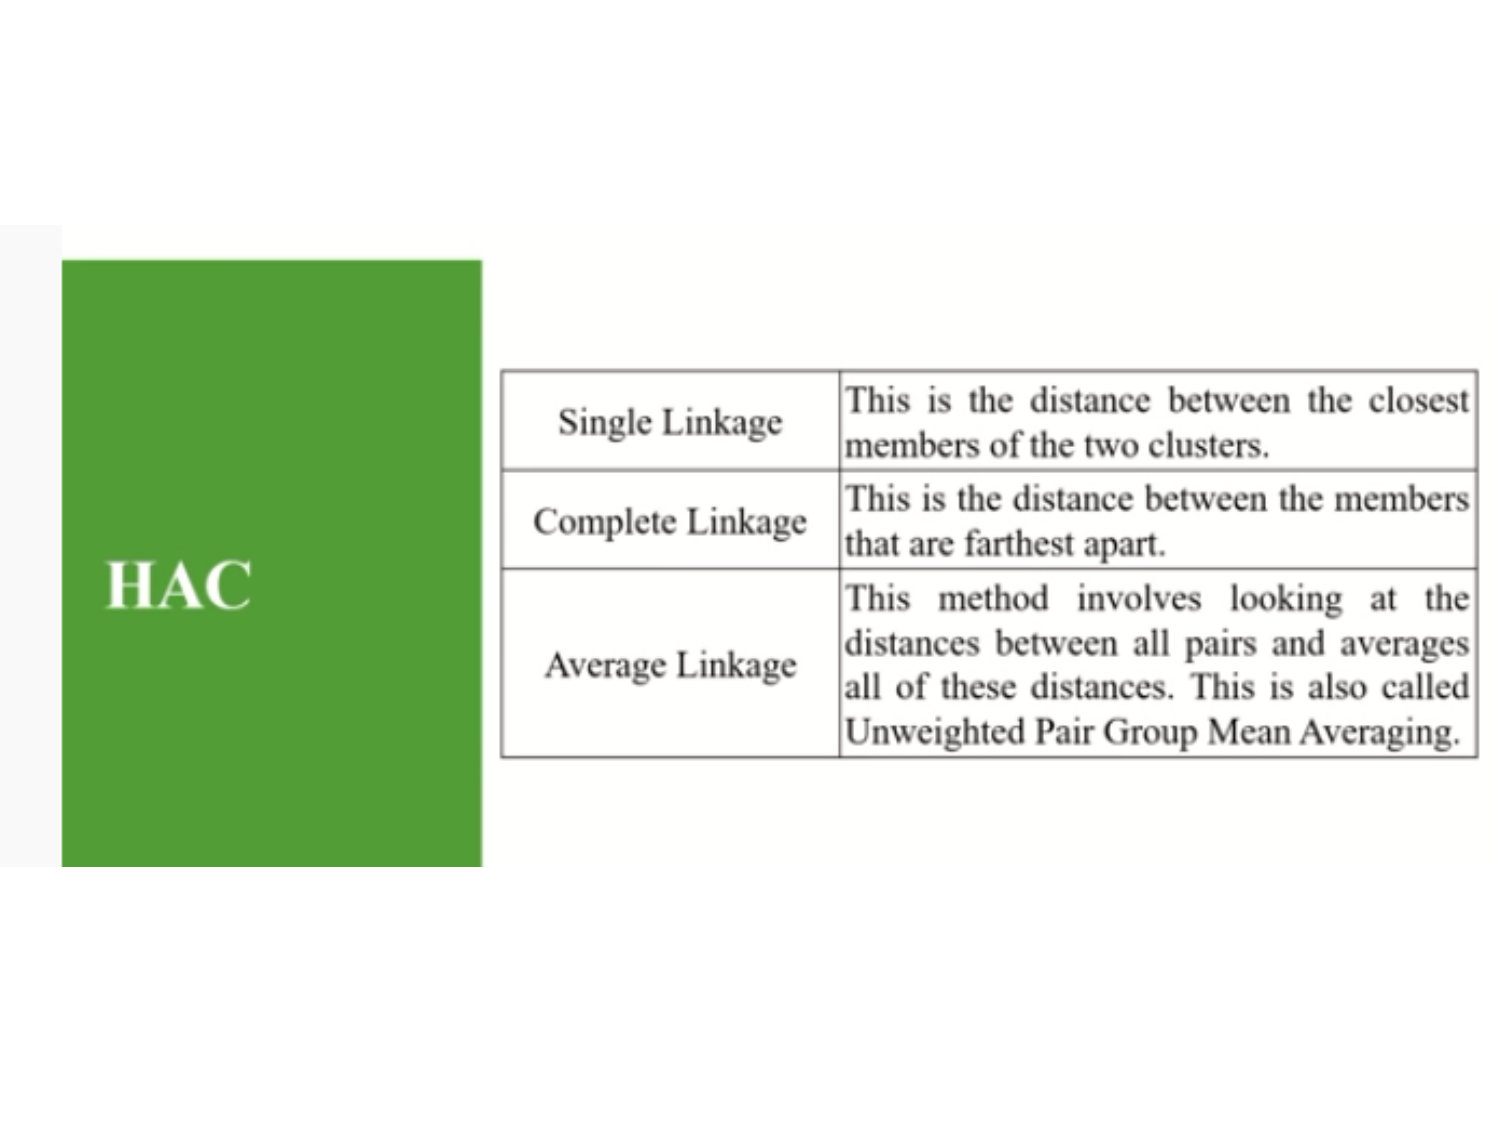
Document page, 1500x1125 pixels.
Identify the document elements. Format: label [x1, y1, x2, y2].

list [0, 224, 1499, 867]
